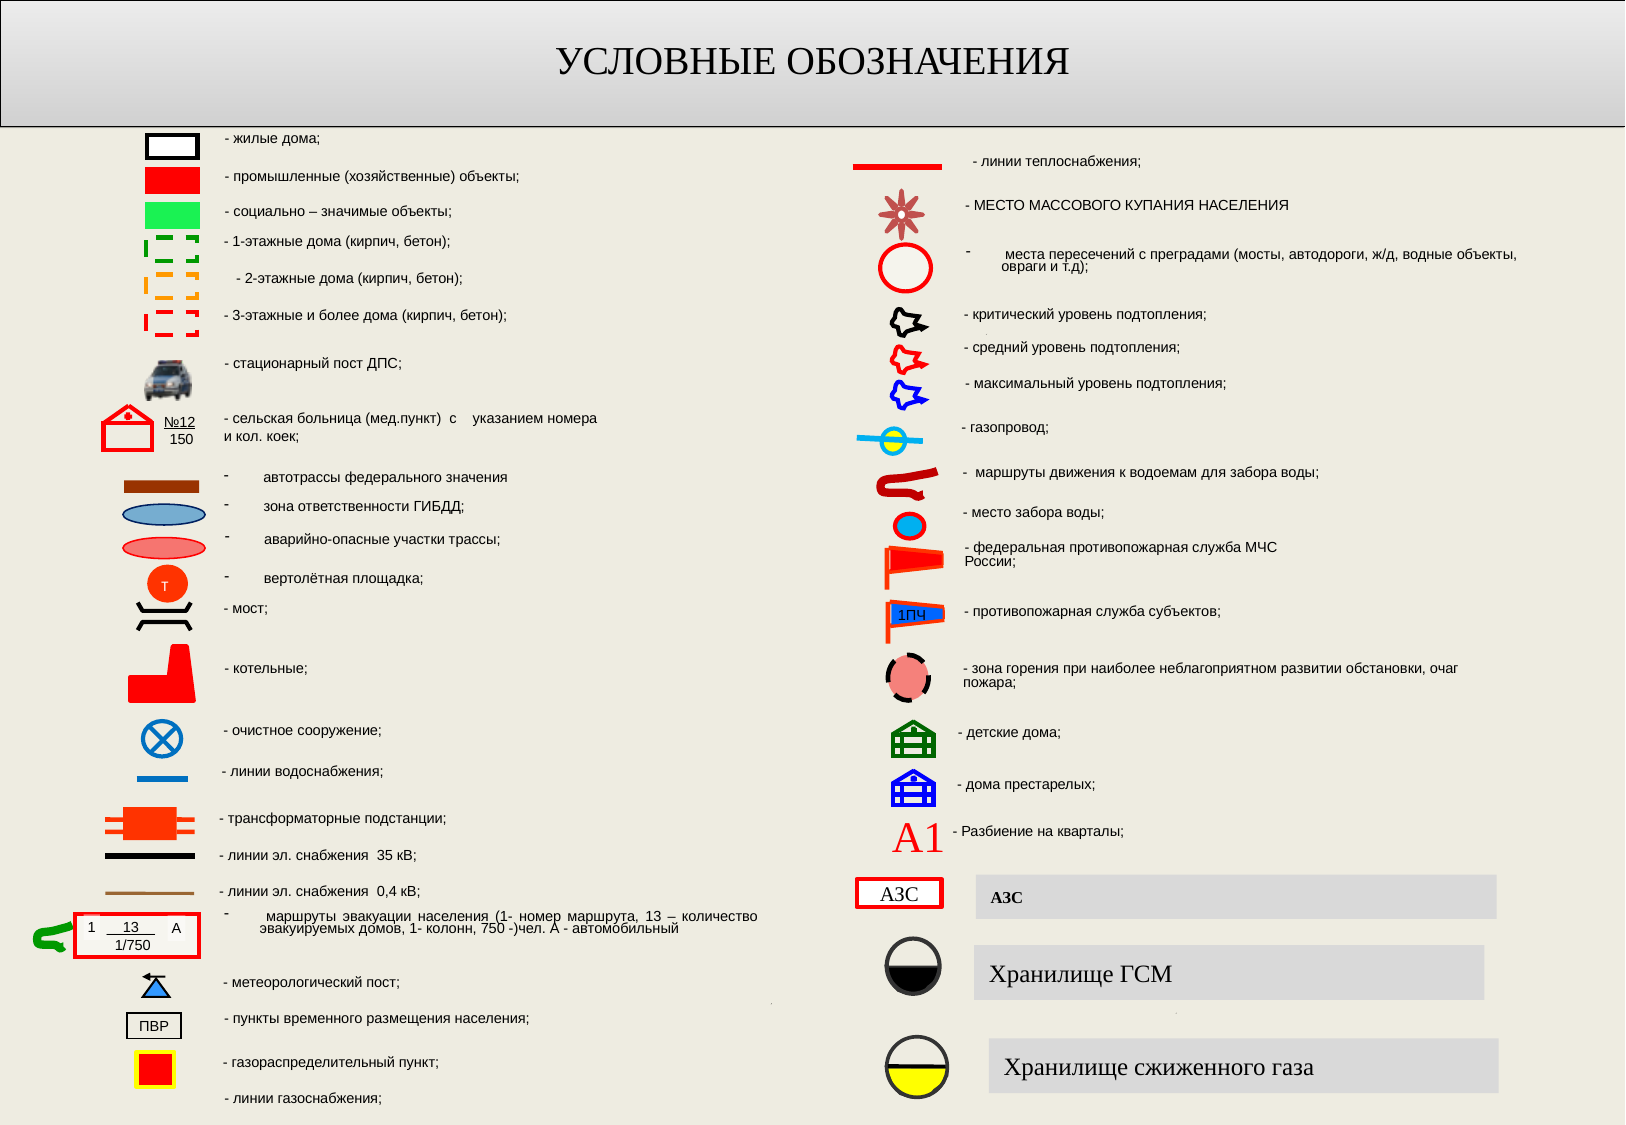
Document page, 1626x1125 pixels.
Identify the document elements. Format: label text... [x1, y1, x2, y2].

text_box А1 [859, 803, 978, 866]
text_box [146, 203, 198, 228]
text_box - линии газоснабжения; [209, 1081, 569, 1114]
text_box - дома престарелых; [935, 765, 1529, 801]
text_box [136, 975, 174, 1012]
text_box - МЕСТО МАССОВОГО КУПАНИЯ НАСЕЛЕНИЯ [942, 194, 1506, 219]
text_box [146, 169, 198, 193]
text_box [146, 311, 198, 336]
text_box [146, 566, 187, 603]
text_box ПВР [127, 1013, 182, 1039]
text_box - линии теплоснабжения; [957, 143, 1293, 177]
text_box [878, 188, 926, 241]
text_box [891, 721, 935, 757]
text_box АЗС [974, 873, 1499, 921]
text_box Хранилище ГСМ [972, 943, 1486, 1002]
text_box - сельская больница (мед.пункт) с указанием номера и кол. коек; [202, 398, 630, 456]
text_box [137, 602, 192, 631]
text_box Хранилище сжиженного газа [987, 1036, 1501, 1095]
text_box - критический уровень подтопления; [941, 296, 1408, 329]
text_box - 3-этажные и более дома (кирпич, бетон); [207, 298, 710, 332]
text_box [103, 405, 208, 453]
text_box - очистное сооружение; [208, 713, 398, 746]
text_box - место забора воды; [953, 503, 1469, 526]
text_box [146, 237, 198, 261]
text_box - промышленные (хозяйственные) объекты; [208, 158, 757, 192]
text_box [74, 914, 200, 959]
text_box - линии эл. снабжения 0,4 кВ; [204, 874, 580, 907]
text_box [146, 274, 198, 298]
text_box - газораспределительный пункт; [207, 1045, 602, 1079]
text_box маршруты эвакуации населения (1- номер маршрута, 13 – количество эвакуируемых домов, 1- колонн, 750 -)чел. А - автомобильный [214, 907, 768, 942]
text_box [142, 720, 182, 757]
text_box - маршруты движения к водоемам для забора воды; [953, 462, 1469, 485]
text_box [892, 511, 927, 541]
text_box - средний уровень подтопления; [941, 329, 1408, 365]
text_box - пункты временного размещения населения; [224, 1008, 741, 1027]
text_box [122, 537, 206, 559]
text_box [134, 1050, 176, 1089]
text_box [880, 471, 938, 497]
text_box - противопожарная служба субъектов; [961, 601, 1470, 624]
text_box - мост; [208, 591, 420, 624]
text_box УСЛОВНЫЕ ОБОЗНАЧЕНИЯ [0, 0, 1625, 127]
text_box аварийно-опасные участки трассы; [209, 522, 660, 555]
text_box [37, 926, 69, 949]
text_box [130, 645, 194, 701]
text_box - социально – значимые объекты; [208, 193, 648, 223]
text_box - зона горения при наиболее неблагоприятном развитии обстановки, очаг пожара; [947, 654, 1513, 699]
text_box [887, 654, 929, 701]
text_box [886, 547, 944, 590]
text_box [891, 770, 935, 806]
text_box - Разбиение на кварталы; [930, 813, 1524, 849]
text_box автотрассы федерального значения [209, 460, 653, 494]
text_box - метеорологический пост; [223, 972, 531, 991]
text_box - жилые дома; [208, 130, 552, 154]
text_box - трансформаторные подстанции; [204, 802, 617, 835]
text_box - линии эл. снабжения 35 кВ; [204, 837, 580, 871]
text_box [885, 1036, 948, 1098]
text_box места пересечений с преградами (мосты, автодороги, ж/д, водные объекты, овраги и т.д); [965, 249, 1522, 287]
text_box - газопровод; [939, 409, 1334, 445]
text_box - детские дома; [935, 713, 1529, 749]
text_box [891, 381, 925, 409]
text_box АЗС [855, 877, 944, 909]
text_box - стационарный пост ДПС; [193, 344, 587, 380]
text_box - линии водоснабжения; [206, 754, 399, 788]
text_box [104, 806, 195, 841]
text_box - федеральная противопожарная служба МЧС России; [942, 530, 1348, 581]
text_box [146, 134, 198, 159]
text_box - котельные; [209, 652, 323, 685]
picture [144, 360, 193, 402]
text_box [885, 938, 940, 994]
text_box - 2-этажные дома (кирпич, бетон); [220, 260, 769, 295]
text_box [122, 504, 206, 526]
text_box [880, 244, 931, 292]
text_box вертолётная площадка; [209, 561, 560, 595]
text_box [867, 598, 957, 644]
text_box - 1-этажные дома (кирпич, бетон); [207, 223, 706, 257]
text_box [891, 346, 925, 373]
text_box зона ответственности ГИБДД; [209, 494, 625, 523]
text_box [891, 309, 925, 336]
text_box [857, 429, 923, 454]
text_box - максимальный уровень подтопления; [943, 364, 1432, 400]
